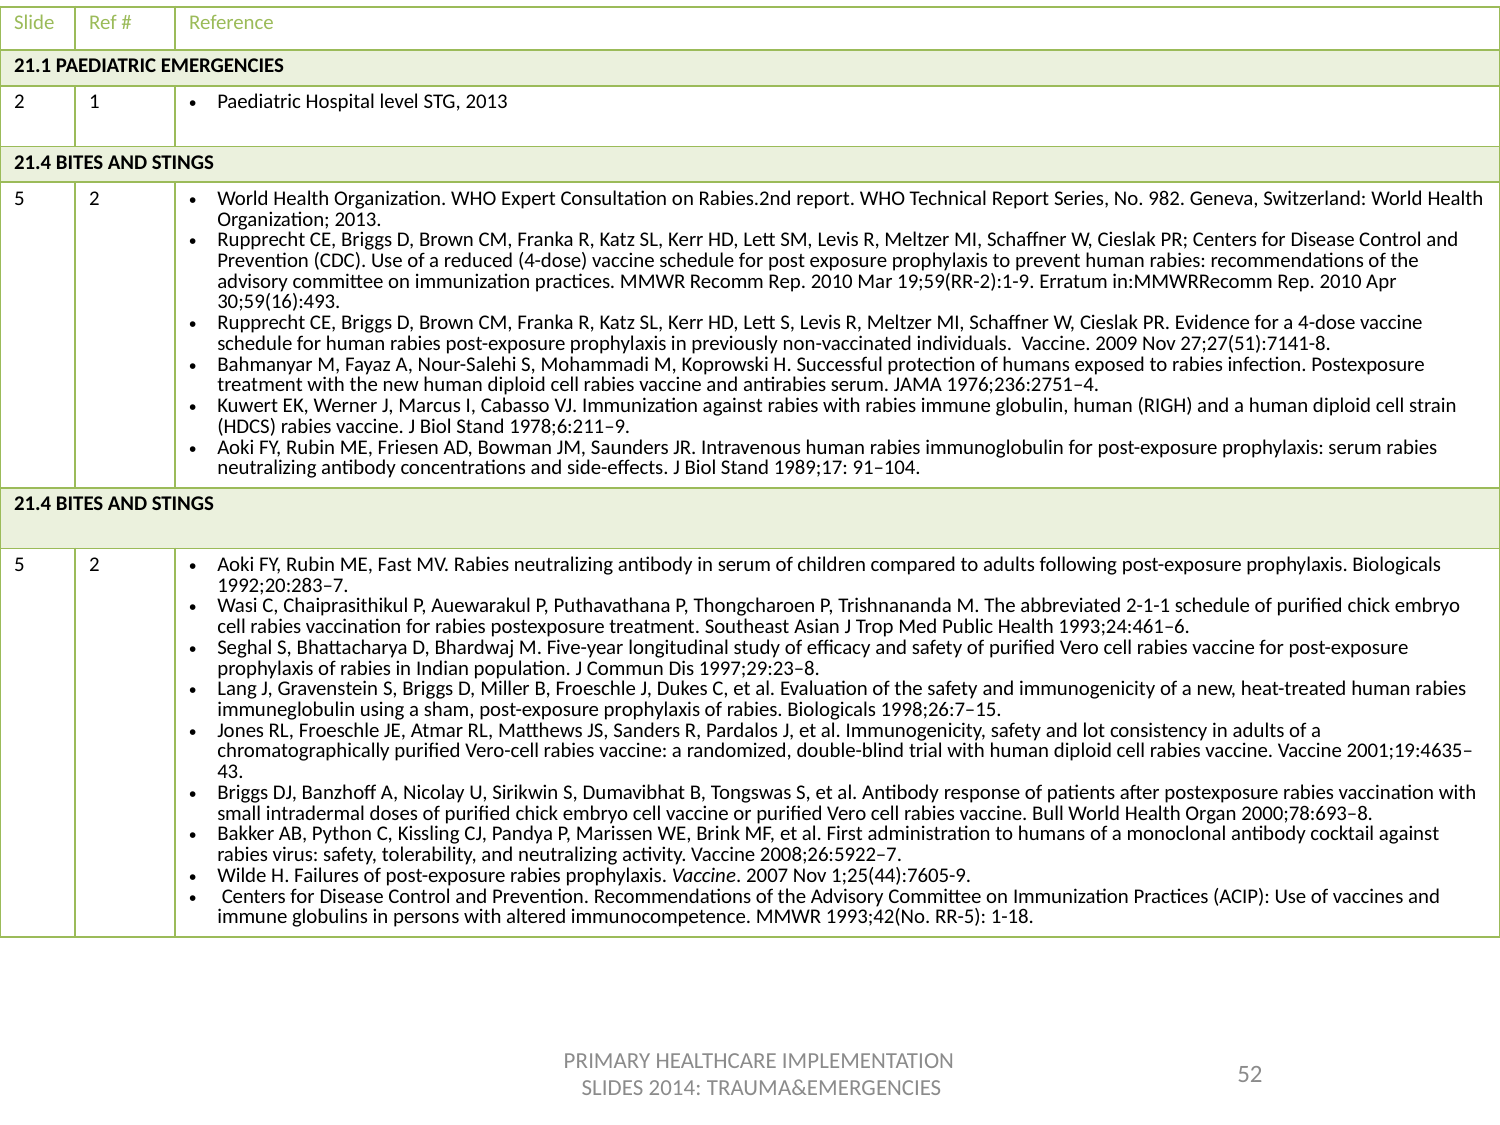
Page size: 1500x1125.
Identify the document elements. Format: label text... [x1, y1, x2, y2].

table_cell 1 [76, 87, 174, 146]
table_cell World Health Organization. WHO Expert Consultation on Rabies.2nd report. WHO Technical Report Series, No. 982. Geneva, Switzerland: World Health Organization; 2013. Rupprecht CE, Briggs D, Brown CM, Franka R, Katz SL, Kerr HD, Lett SM, Levis R, Meltzer MI, Schaffner W, Cieslak PR; Centers for Disease Control and Prevention (CDC). Use of a reduced (4-dose) vaccine schedule for post exposure prophylaxis to prevent human rabies: recommendations of the advisory committee on immunization practices. MMWR Recomm Rep. 2010 Mar 19;59(RR-2):1-9. Erratum in:MMWRRecomm Rep. 2010 Apr 30;59(16):493. Rupprecht CE, Briggs D, Brown CM, Franka R, Katz SL, Kerr HD, Lett S, Levis R, Meltzer MI, Schaffner W, Cieslak PR. Evidence for a 4-dose vaccine schedule for human rabies post-exposure prophylaxis in previously non-vaccinated individuals. Vaccine. 2009 Nov 27;27(51):7141-8. Bahmanyar M, Fayaz A, Nour-Salehi S, Mohammadi M, Koprowski H. Successful protection of humans exposed to rabies infection. Postexposure treatment with the new human diploid cell rabies vaccine and antirabies serum. JAMA 1976;236:2751–4. Kuwert EK, Werner J, Marcus I, Cabasso VJ. Immunization against rabies with rabies immune globulin, human (RIGH) and a human diploid cell strain (HDCS) rabies vaccine. J Biol Stand 1978;6:211–9. Aoki FY, Rubin ME, Friesen AD, Bowman JM, Saunders JR. Intravenous human rabies immunoglobulin for post-exposure prophylaxis: serum rabies neutralizing antibody concentrations and side-effects. J Biol Stand 1989;17: 91–104. [176, 183, 1499, 487]
table_cell 2 [76, 549, 174, 936]
table_cell 21.4 BITES AND STINGS [1, 147, 1499, 181]
table_cell 21.4 BITES AND STINGS [1, 489, 1499, 548]
table_cell 5 [1, 183, 74, 487]
table_header Slide [1, 8, 74, 49]
footer PRIMARY HEALTHCARE IMPLEMENTATION SLIDES 2014: TRAUMA&EMERGENCIES [480, 1042, 1043, 1103]
table_cell 5 [1, 549, 74, 936]
table_cell Aoki FY, Rubin ME, Fast MV. Rabies neutralizing antibody in serum of children compared to adults following post-exposure prophylaxis. Biologicals 1992;20:283–7. Wasi C, Chaiprasithikul P, Auewarakul P, Puthavathana P, Thongcharoen P, Trishnananda M. The abbreviated 2-1-1 schedule of purified chick embryo cell rabies vaccination for rabies postexposure treatment. Southeast Asian J Trop Med Public Health 1993;24:461–6. Seghal S, Bhattacharya D, Bhardwaj M. Five-year longitudinal study of efficacy and safety of purified Vero cell rabies vaccine for post-exposure prophylaxis of rabies in Indian population. J Commun Dis 1997;29:23–8. Lang J, Gravenstein S, Briggs D, Miller B, Froeschle J, Dukes C, et al. Evaluation of the safety and immunogenicity of a new, heat-treated human rabies immuneglobulin using a sham, post-exposure prophylaxis of rabies. Biologicals 1998;26:7–15. Jones RL, Froeschle JE, Atmar RL, Matthews JS, Sanders R, Pardalos J, et al. Immunogenicity, safety and lot consistency in adults of a chromatographically purified Vero-cell rabies vaccine: a randomized, double-blind trial with human diploid cell rabies vaccine. Vaccine 2001;19:4635–43. Briggs DJ, Banzhoff A, Nicolay U, Sirikwin S, Dumavibhat B, Tongswas S, et al. Antibody response of patients after postexposure rabies vaccination with small intradermal doses of purified chick embryo cell vaccine or purified Vero cell rabies vaccine. Bull World Health Organ 2000;78:693–8. Bakker AB, Python C, Kissling CJ, Pandya P, Marissen WE, Brink MF, et al. First administration to humans of a monoclonal antibody cocktail against rabies virus: safety, tolerability, and neutralizing activity. Vaccine 2008;26:5922–7. Wilde H. Failures of post-exposure rabies prophylaxis. Vaccine. 2007 Nov 1;25(44):7605-9. Centers for Disease Control and Prevention. Recommendations of the Advisory Committee on Immunization Practices (ACIP): Use of vaccines and immune globulins in persons with altered immunocompetence. MMWR 1993;42(No. RR-5): 1-18. [176, 549, 1499, 936]
text_box 52 [1074, 1042, 1425, 1103]
table_cell 2 [1, 87, 74, 146]
table_cell Paediatric Hospital level STG, 2013 [176, 87, 1499, 146]
table_header Reference [176, 8, 1499, 49]
table_header Ref # [76, 8, 174, 49]
table_cell 21.1 PAEDIATRIC EMERGENCIES [1, 51, 1499, 85]
table_cell 2 [76, 183, 174, 487]
